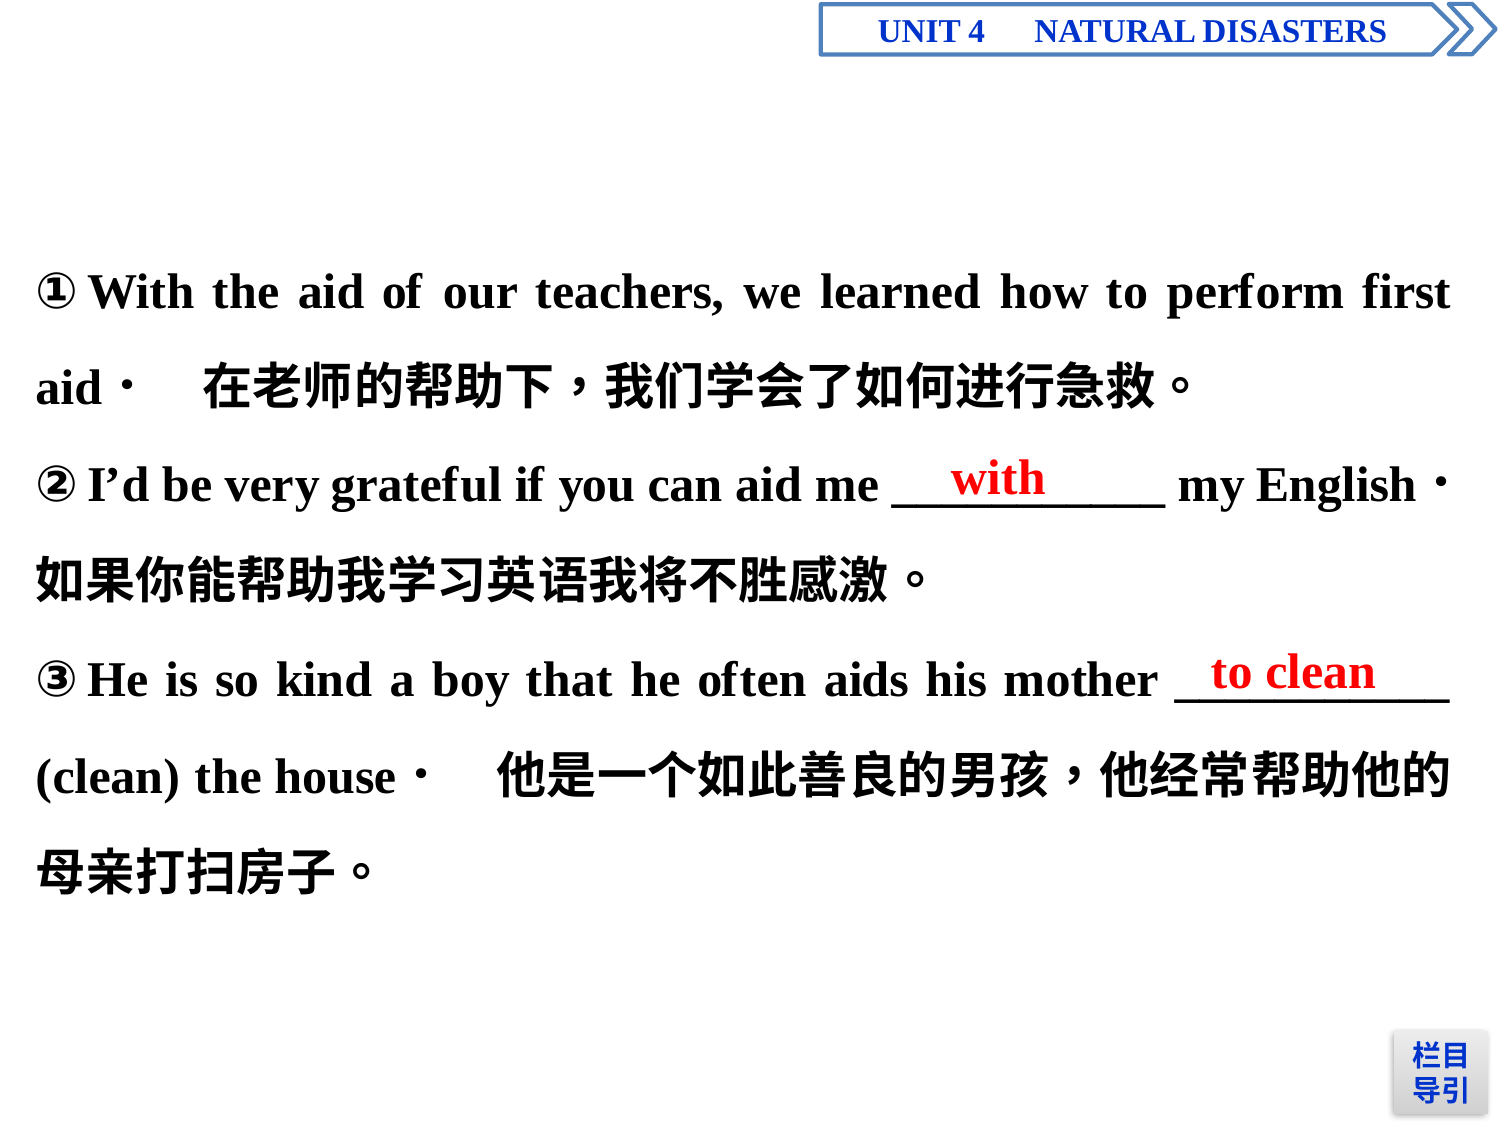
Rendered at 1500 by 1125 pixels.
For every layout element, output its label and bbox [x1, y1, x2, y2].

text_box [35, 259, 1466, 941]
text_box [950, 443, 1500, 510]
text_box [1210, 638, 1500, 705]
